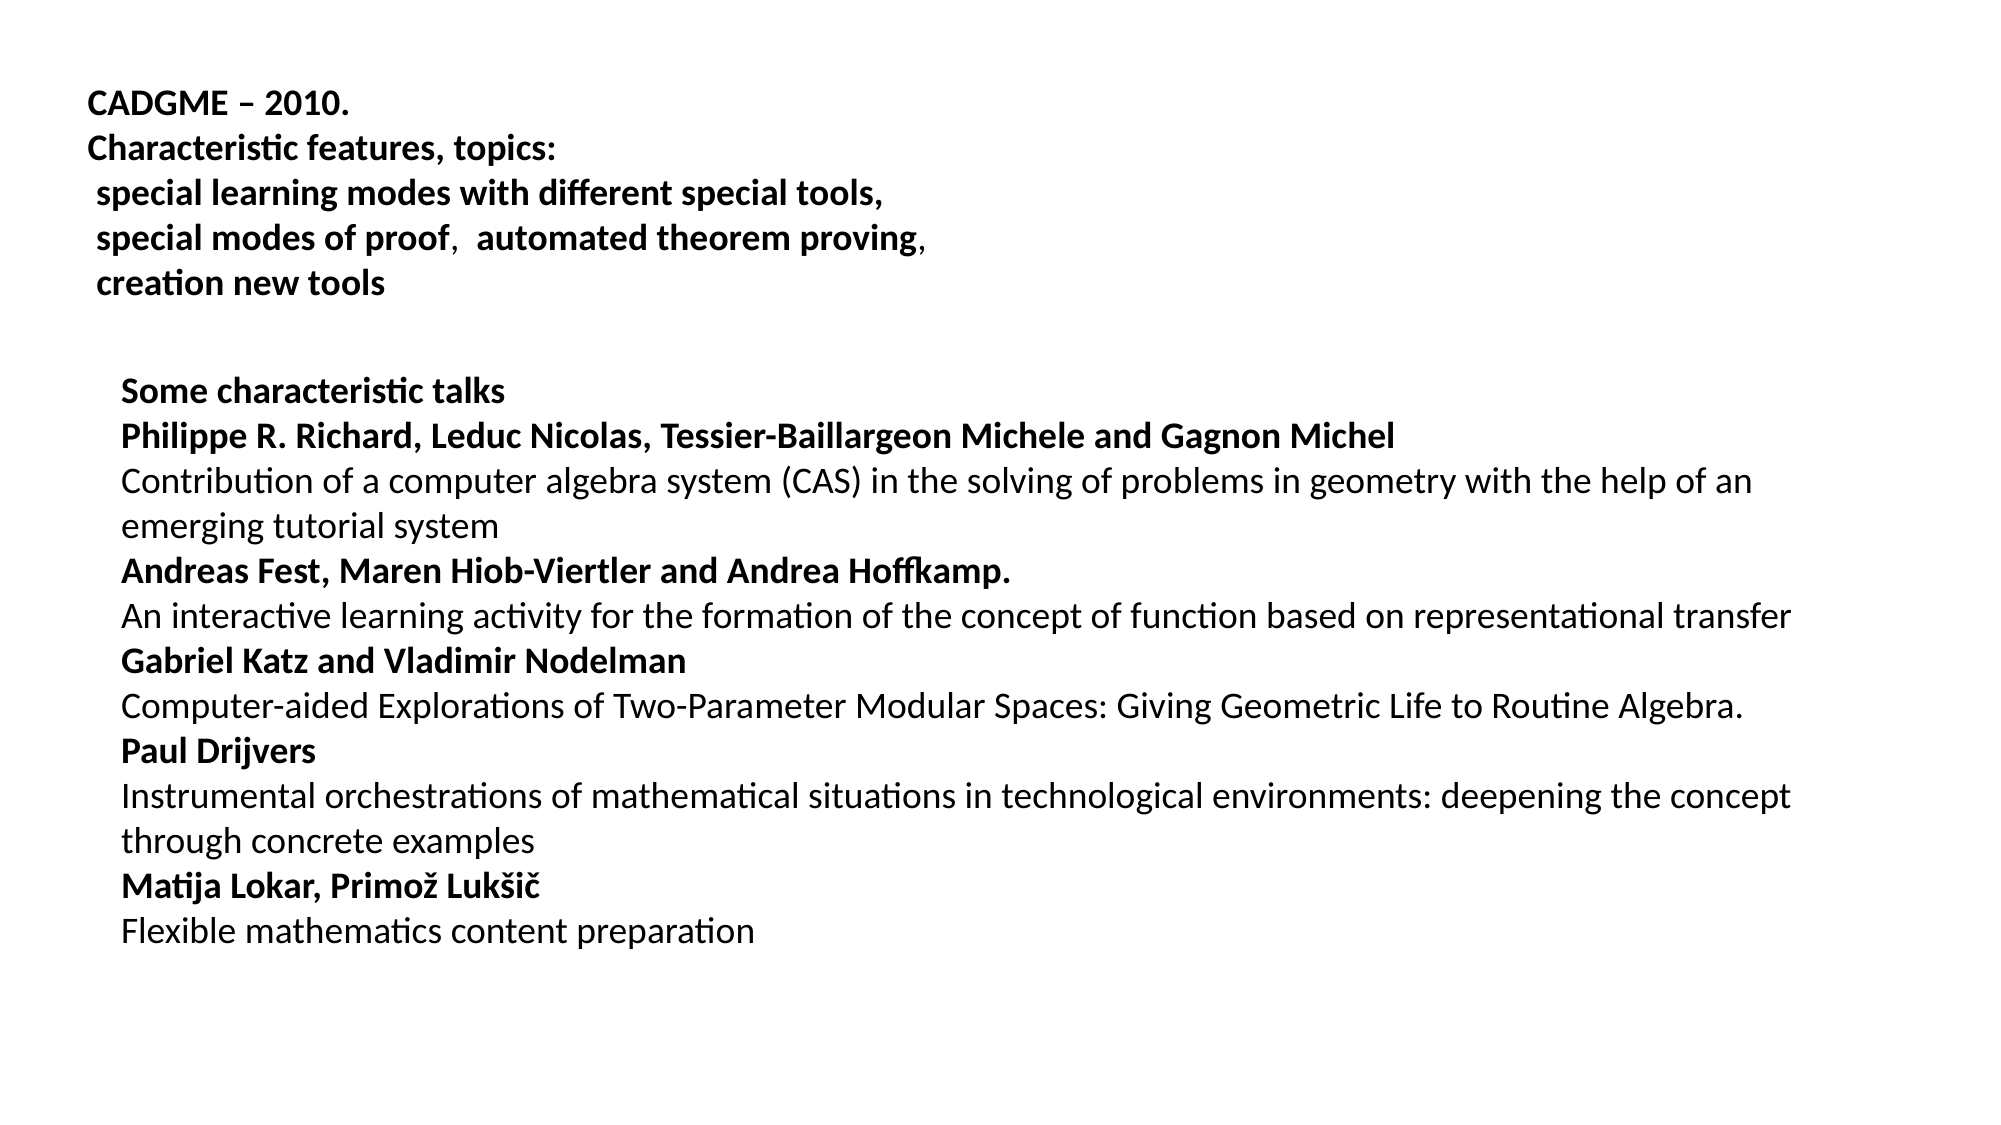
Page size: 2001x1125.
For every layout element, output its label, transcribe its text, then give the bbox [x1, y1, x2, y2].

text_box Some characteristic talks Philippe R. Richard, Leduc Nicolas, Tessier-Baillargeon Michele and Gagnon Michel Contribution of a computer algebra system (CAS) in the solving of problems in geometry with the help of an emerging tutorial system Andreas Fest, Maren Hiob-Viertler and Andrea Hoffkamp. An interactive learning activity for the formation of the concept of function based on representational transfer Gabriel Katz and Vladimir Nodelman Computer-aided Explorations of Two-Parameter Modular Spaces: Giving Geometric Life to Routine Algebra. Paul Drijvers Instrumental orchestrations of mathematical situations in technological environments: deepening the concept through concrete examples Matija Lokar, Primož Lukšič Flexible mathematics content preparation [106, 358, 1836, 959]
text_box CADGME – 2010. Characteristic features, topics: special learning modes with different special tools, special modes of proof, automated theorem proving, creation new tools [72, 70, 1640, 356]
